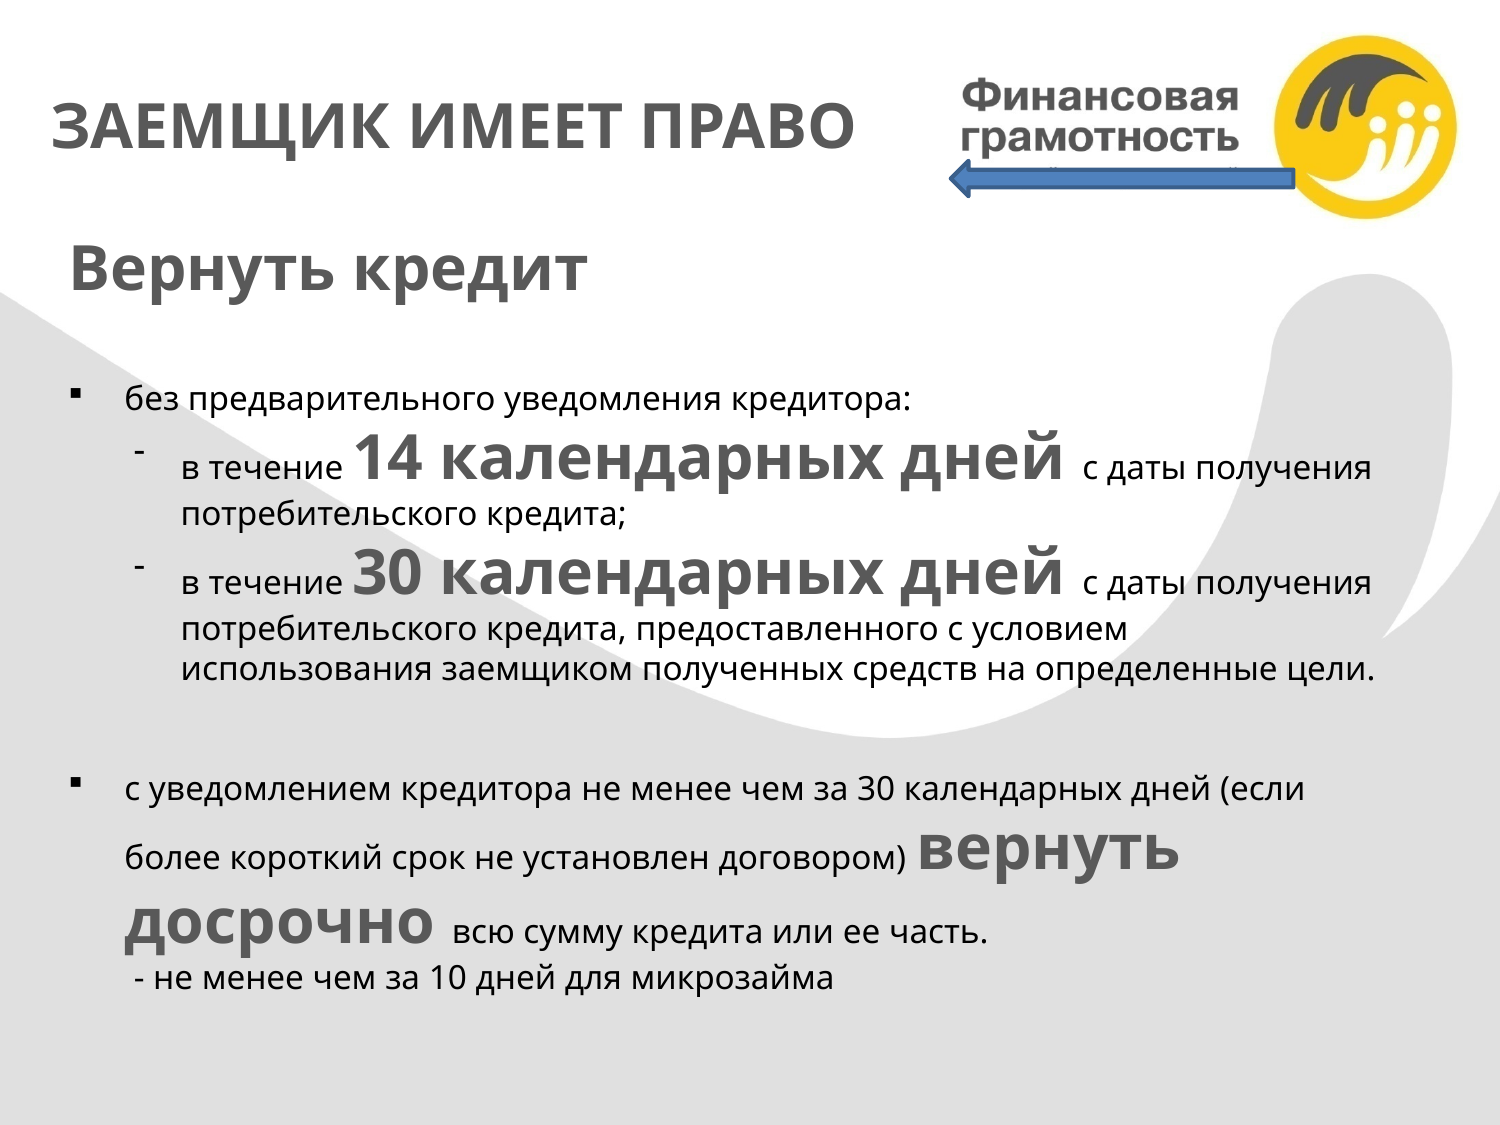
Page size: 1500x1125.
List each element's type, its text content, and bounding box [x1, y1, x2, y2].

list Вернуть кредит без предварительного уведомления кредитора: в течение 14 календарных дней с даты получения потребительского кредита; в течение 30 календарных дней с даты получения потребительского кредита, предоставленного с условием использования заемщиком полученных средств на определенные цели. с уведомлением кредитора не менее чем за 30 календарных дней (если более короткий срок не установлен договором) вернуть досрочно всю сумму кредита или ее часть. - не менее чем за 10 дней для микрозайма [53, 219, 1404, 963]
title ЗАЕМЩИК ИМЕЕТ ПРАВО [35, 46, 926, 200]
picture [0, 0, 1500, 1125]
text_box [948, 158, 1296, 199]
